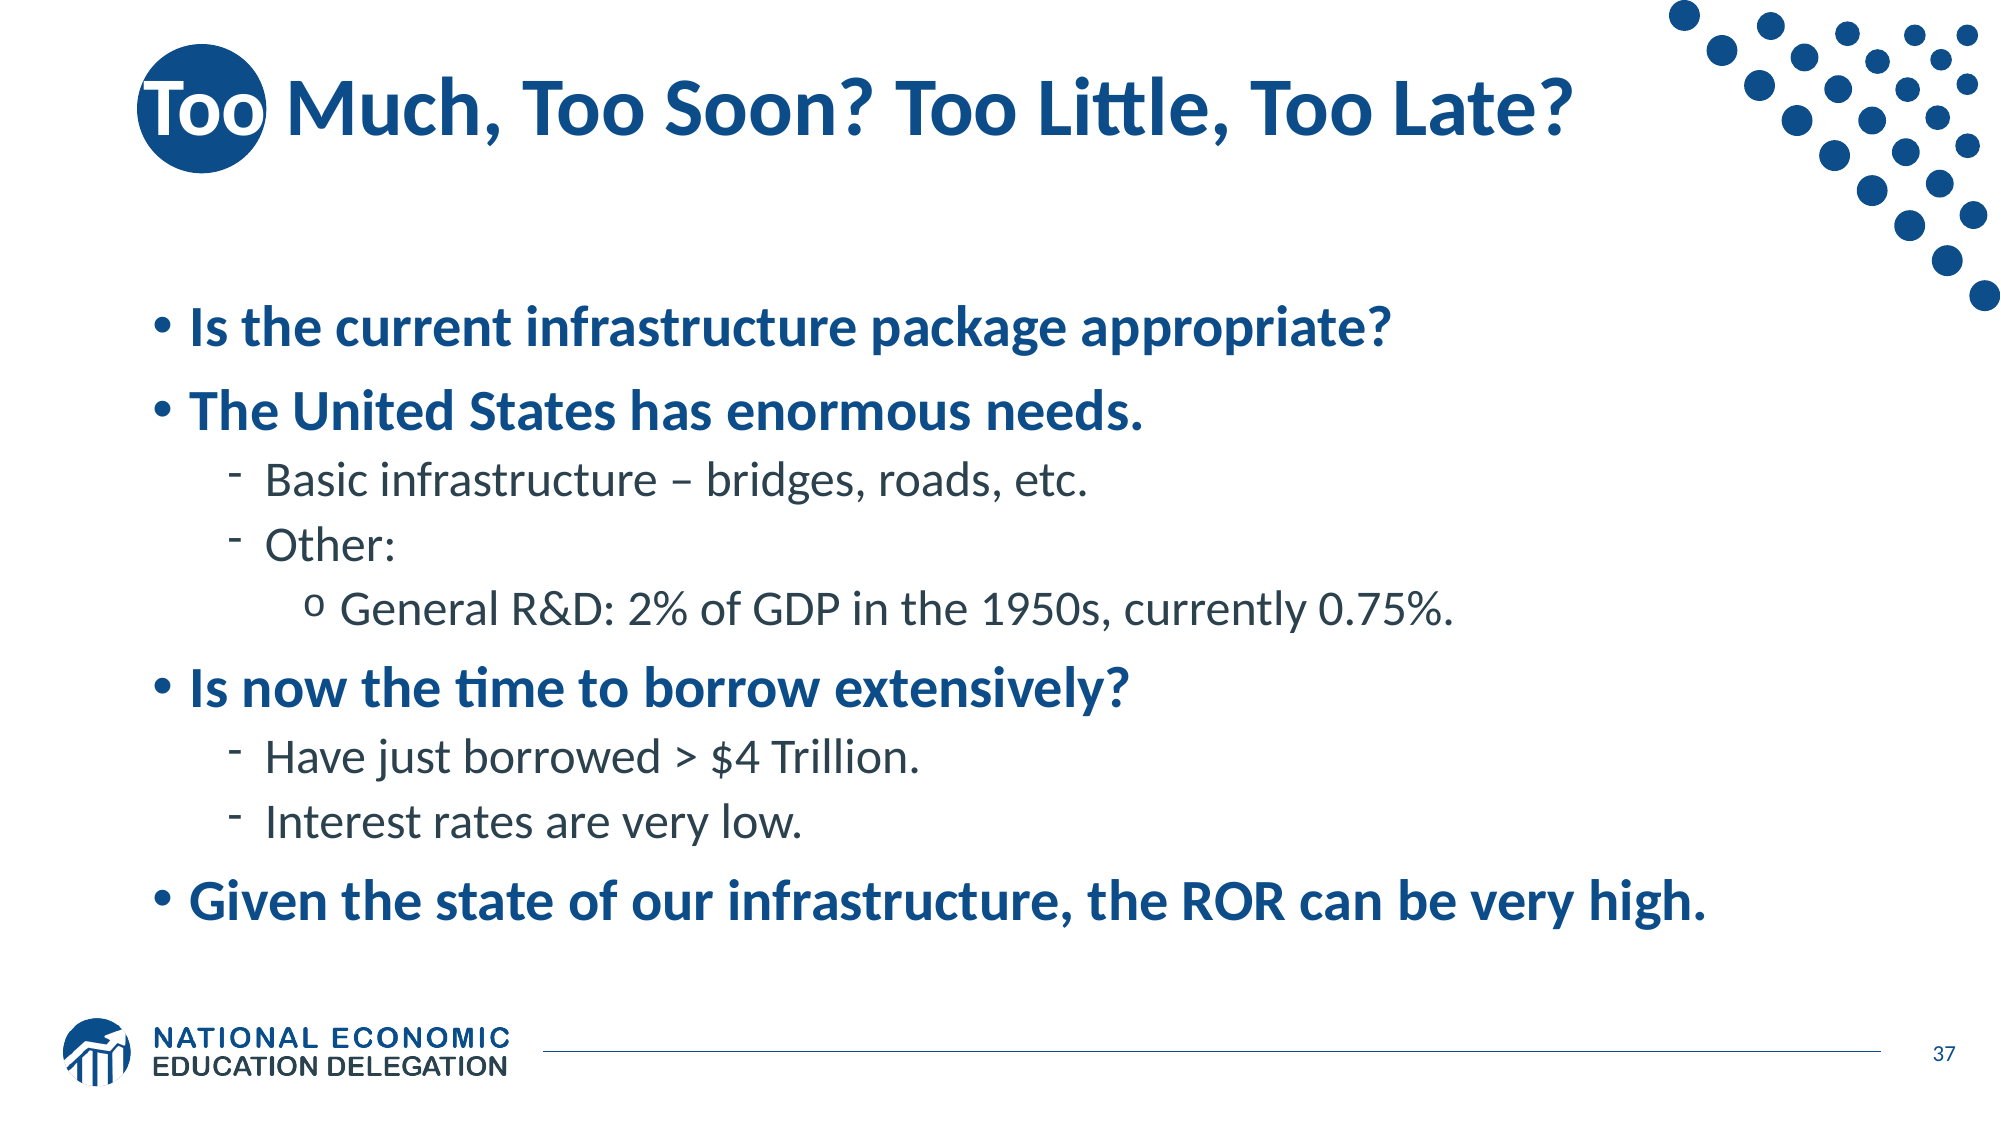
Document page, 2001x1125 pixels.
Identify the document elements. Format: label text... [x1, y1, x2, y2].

slide_number 37 [1521, 1022, 1972, 1082]
picture [55, 1013, 520, 1091]
title Too Much, Too Soon? Too Little, Too Late? [128, 0, 1854, 218]
list Is the current infrastructure package appropriate? The United States has enormous needs. Basic infrastructure – bridges, roads, etc. Other: General R&D: 2% of GDP in the 1950s, currently 0.75%. Is now the time to borrow extensively? Have just borrowed > $4 Trillion. Interest rates are very low. Given the state of our infrastructure, the ROR can be very high. [137, 257, 1863, 972]
